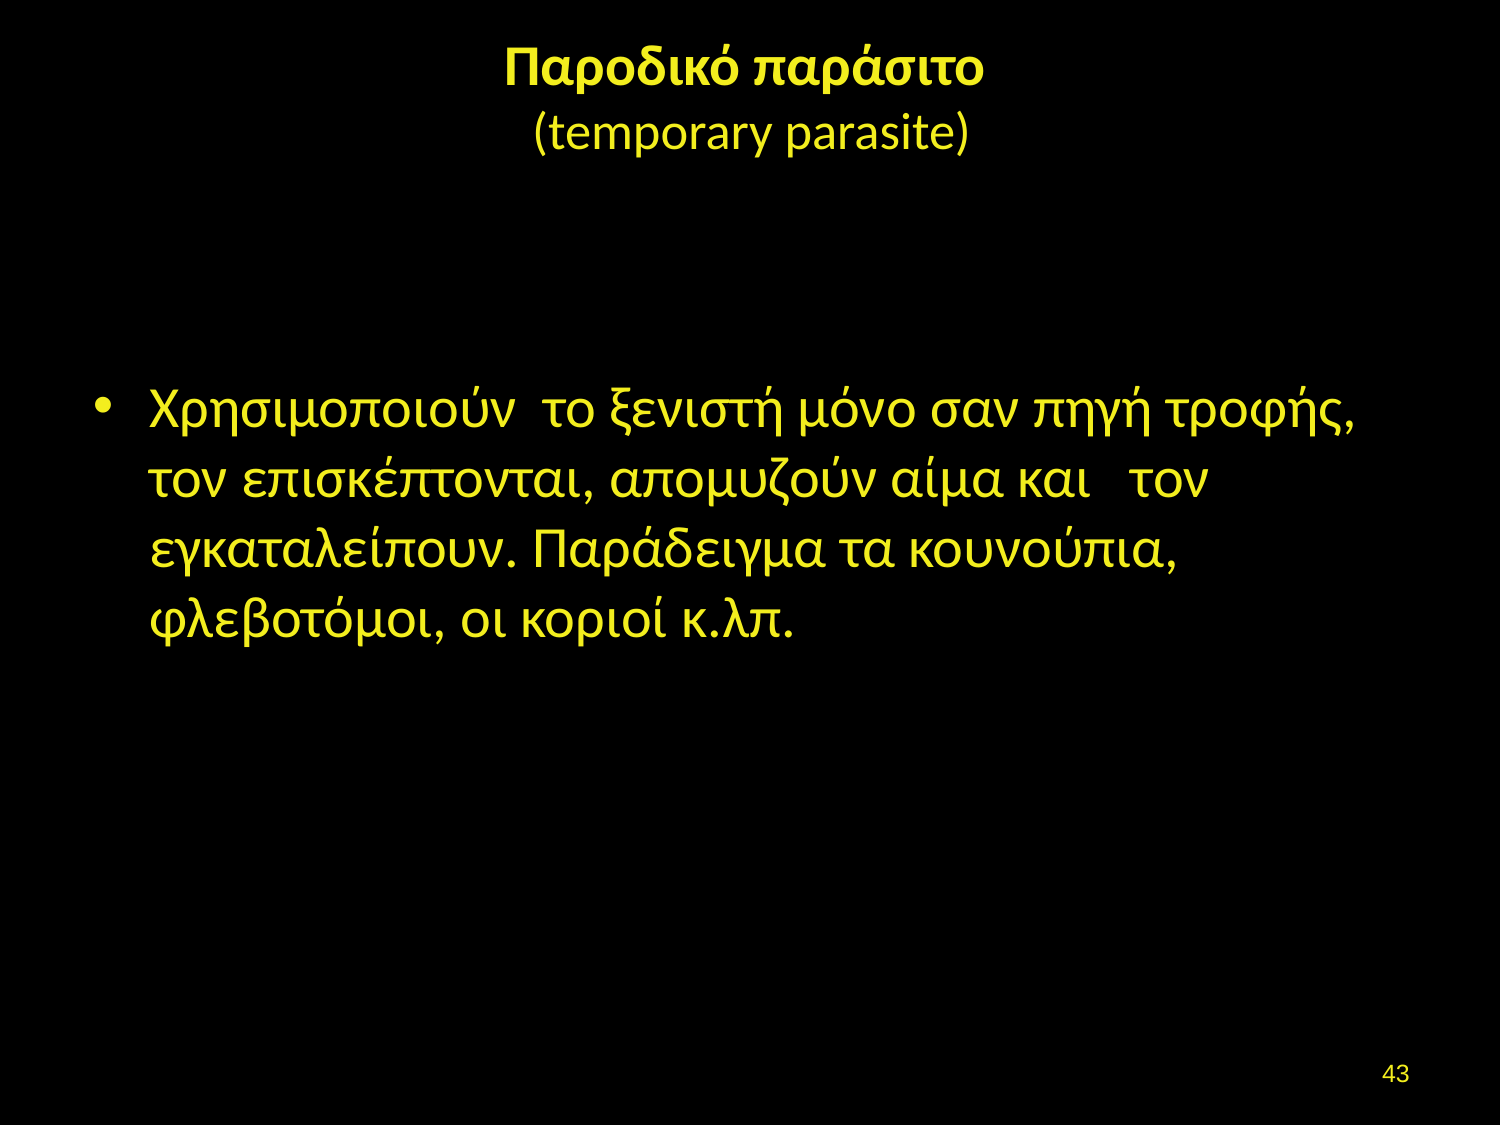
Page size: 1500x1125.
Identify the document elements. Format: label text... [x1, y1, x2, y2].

slide_number 42 [1074, 1042, 1425, 1103]
list Χρησιμοποιούν το ξενιστή μόνο σαν πηγή τροφής, τον επισκέπτονται, απομυζούν αίμα και τον εγκαταλείπουν. Παράδειγμα τα κουνούπια, φλεβοτόμοι, οι κοριοί κ.λπ. [77, 361, 1428, 740]
title Παροδικό παράσιτο (temporary parasite) [76, 19, 1427, 169]
